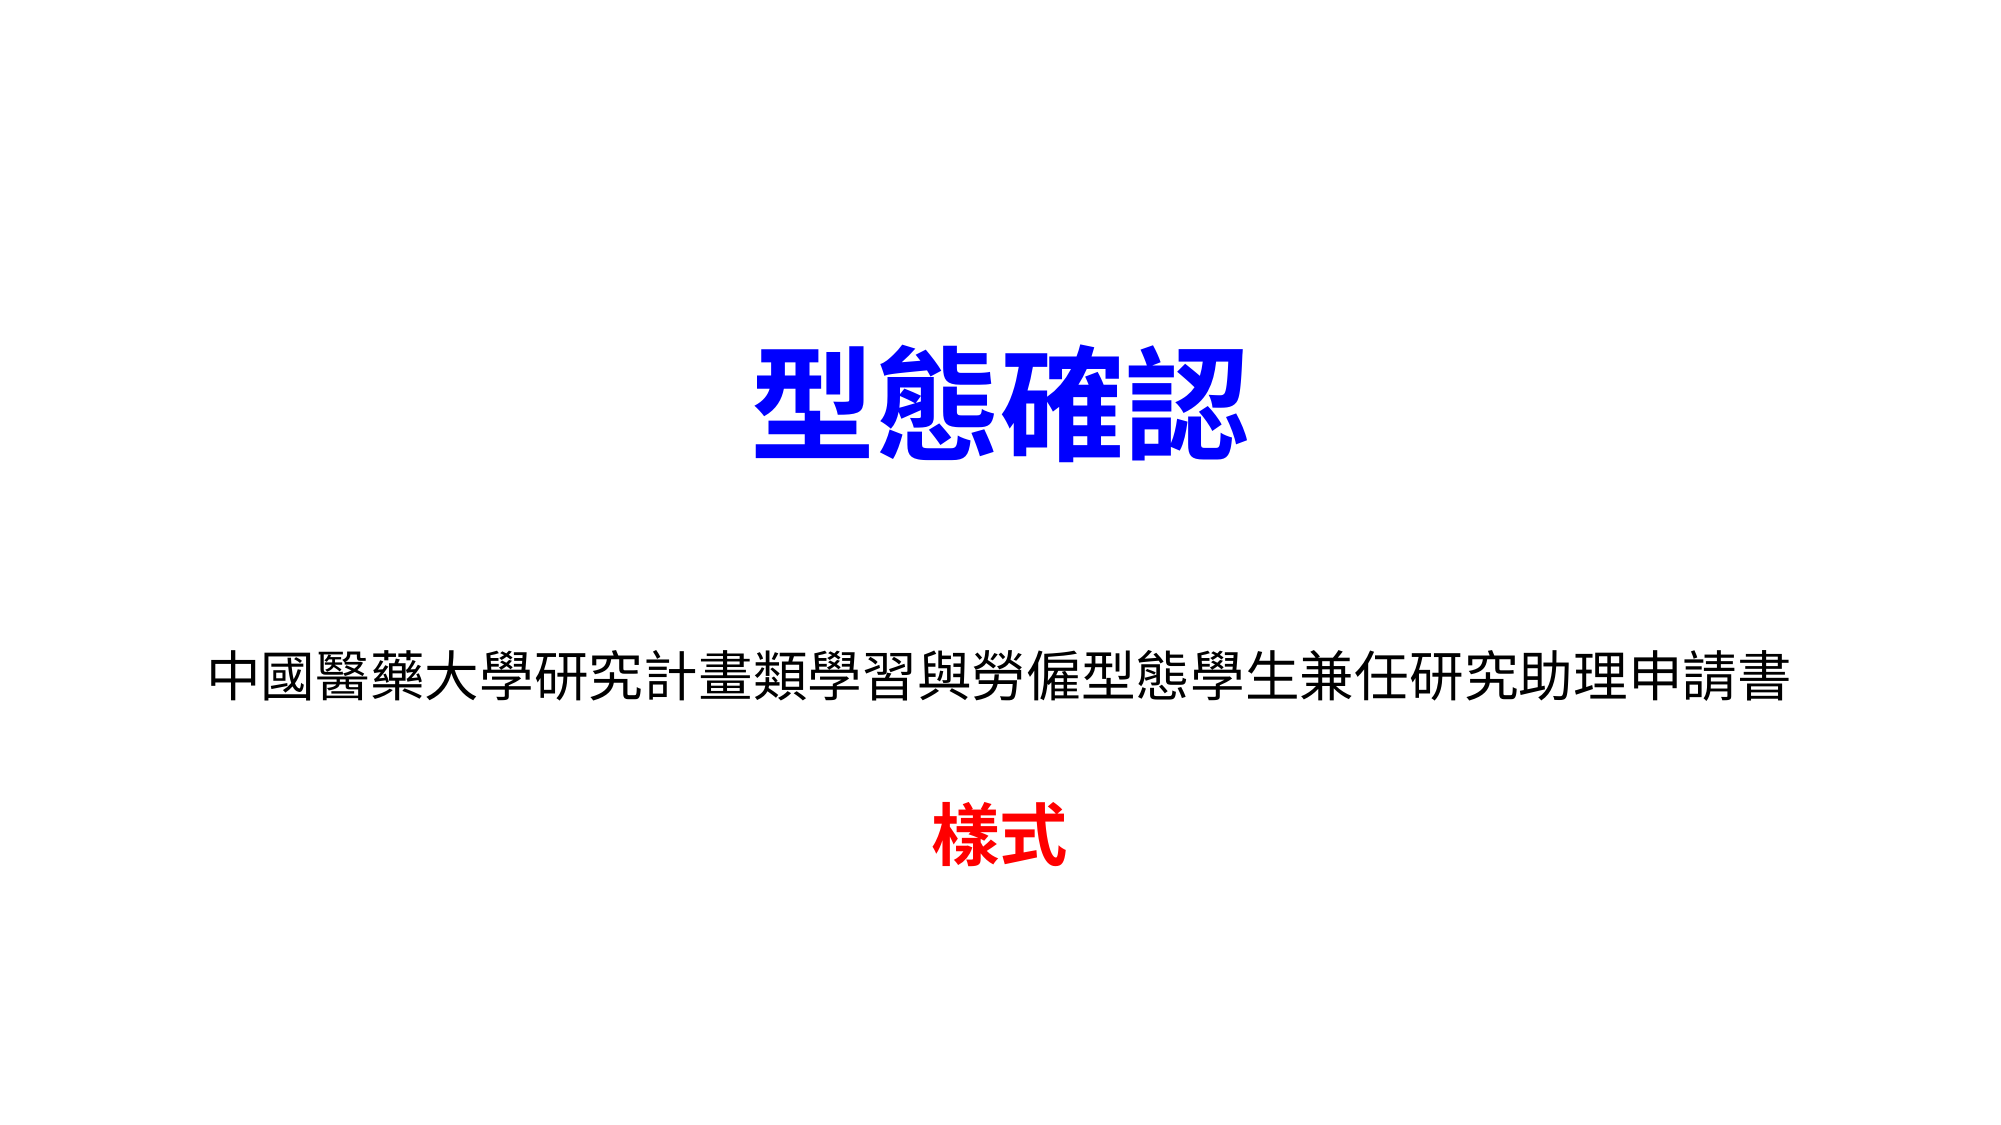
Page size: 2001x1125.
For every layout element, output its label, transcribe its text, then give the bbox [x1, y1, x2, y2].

list 中國醫藥大學研究計畫類學習與勞僱型態學生兼任研究助理申請書 樣式 [98, 641, 1902, 888]
title 型態確認 [137, 270, 1863, 486]
